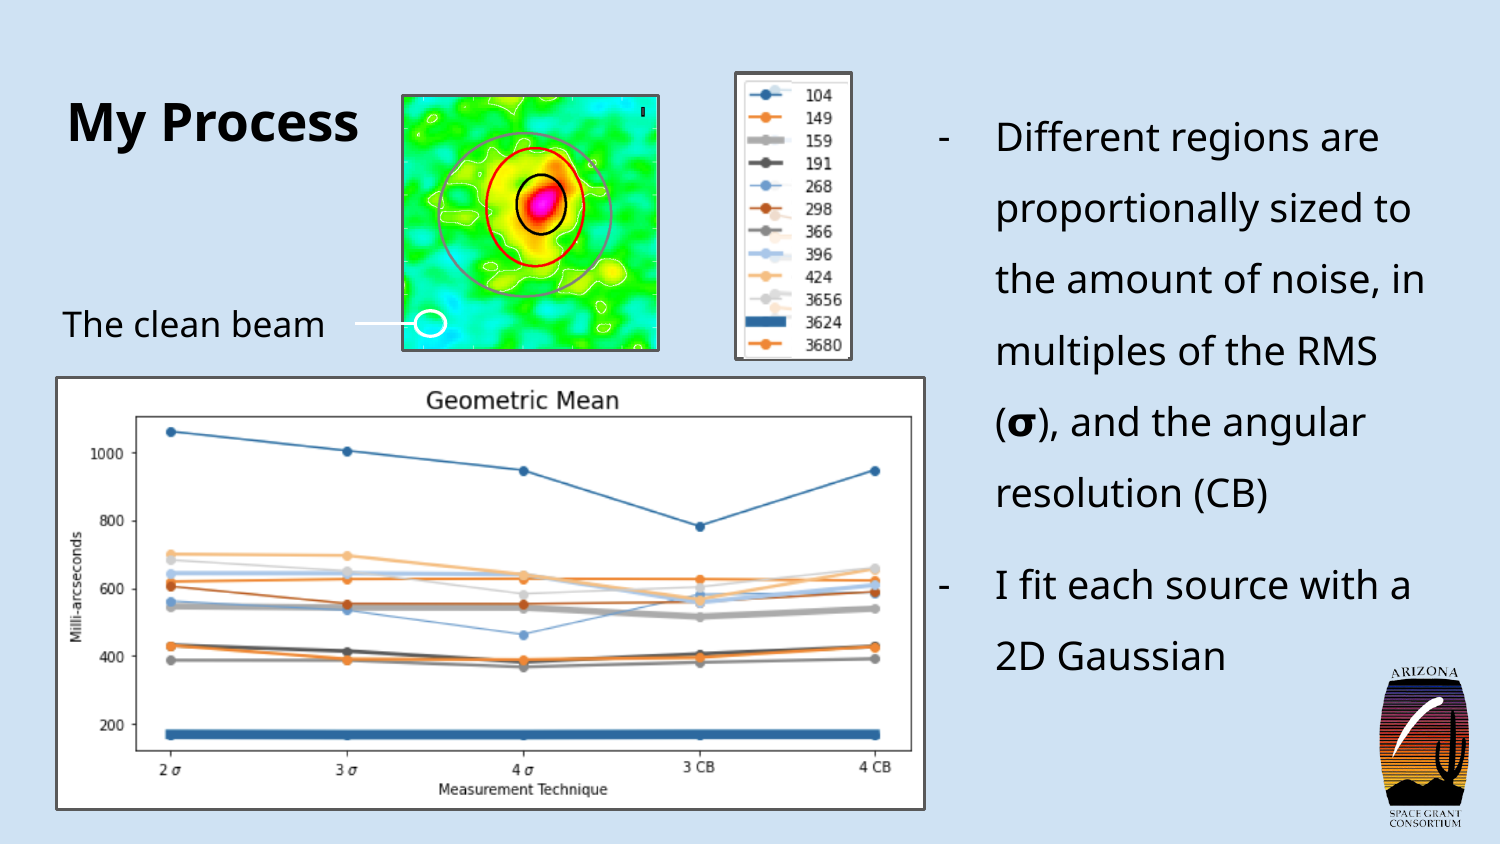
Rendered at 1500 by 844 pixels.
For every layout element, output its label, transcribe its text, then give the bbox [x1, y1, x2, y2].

picture [403, 97, 657, 350]
text_box The clean beam [23, 297, 366, 350]
title My Process [51, 72, 905, 167]
picture [743, 80, 849, 359]
text_box Different regions are proportionally sized to the amount of noise, in multiples of the RMS (𝞂), and the angular resolution (CB) I fit each source with a 2D Gaussian [905, 72, 1465, 831]
picture [57, 378, 924, 809]
picture [1359, 658, 1489, 831]
